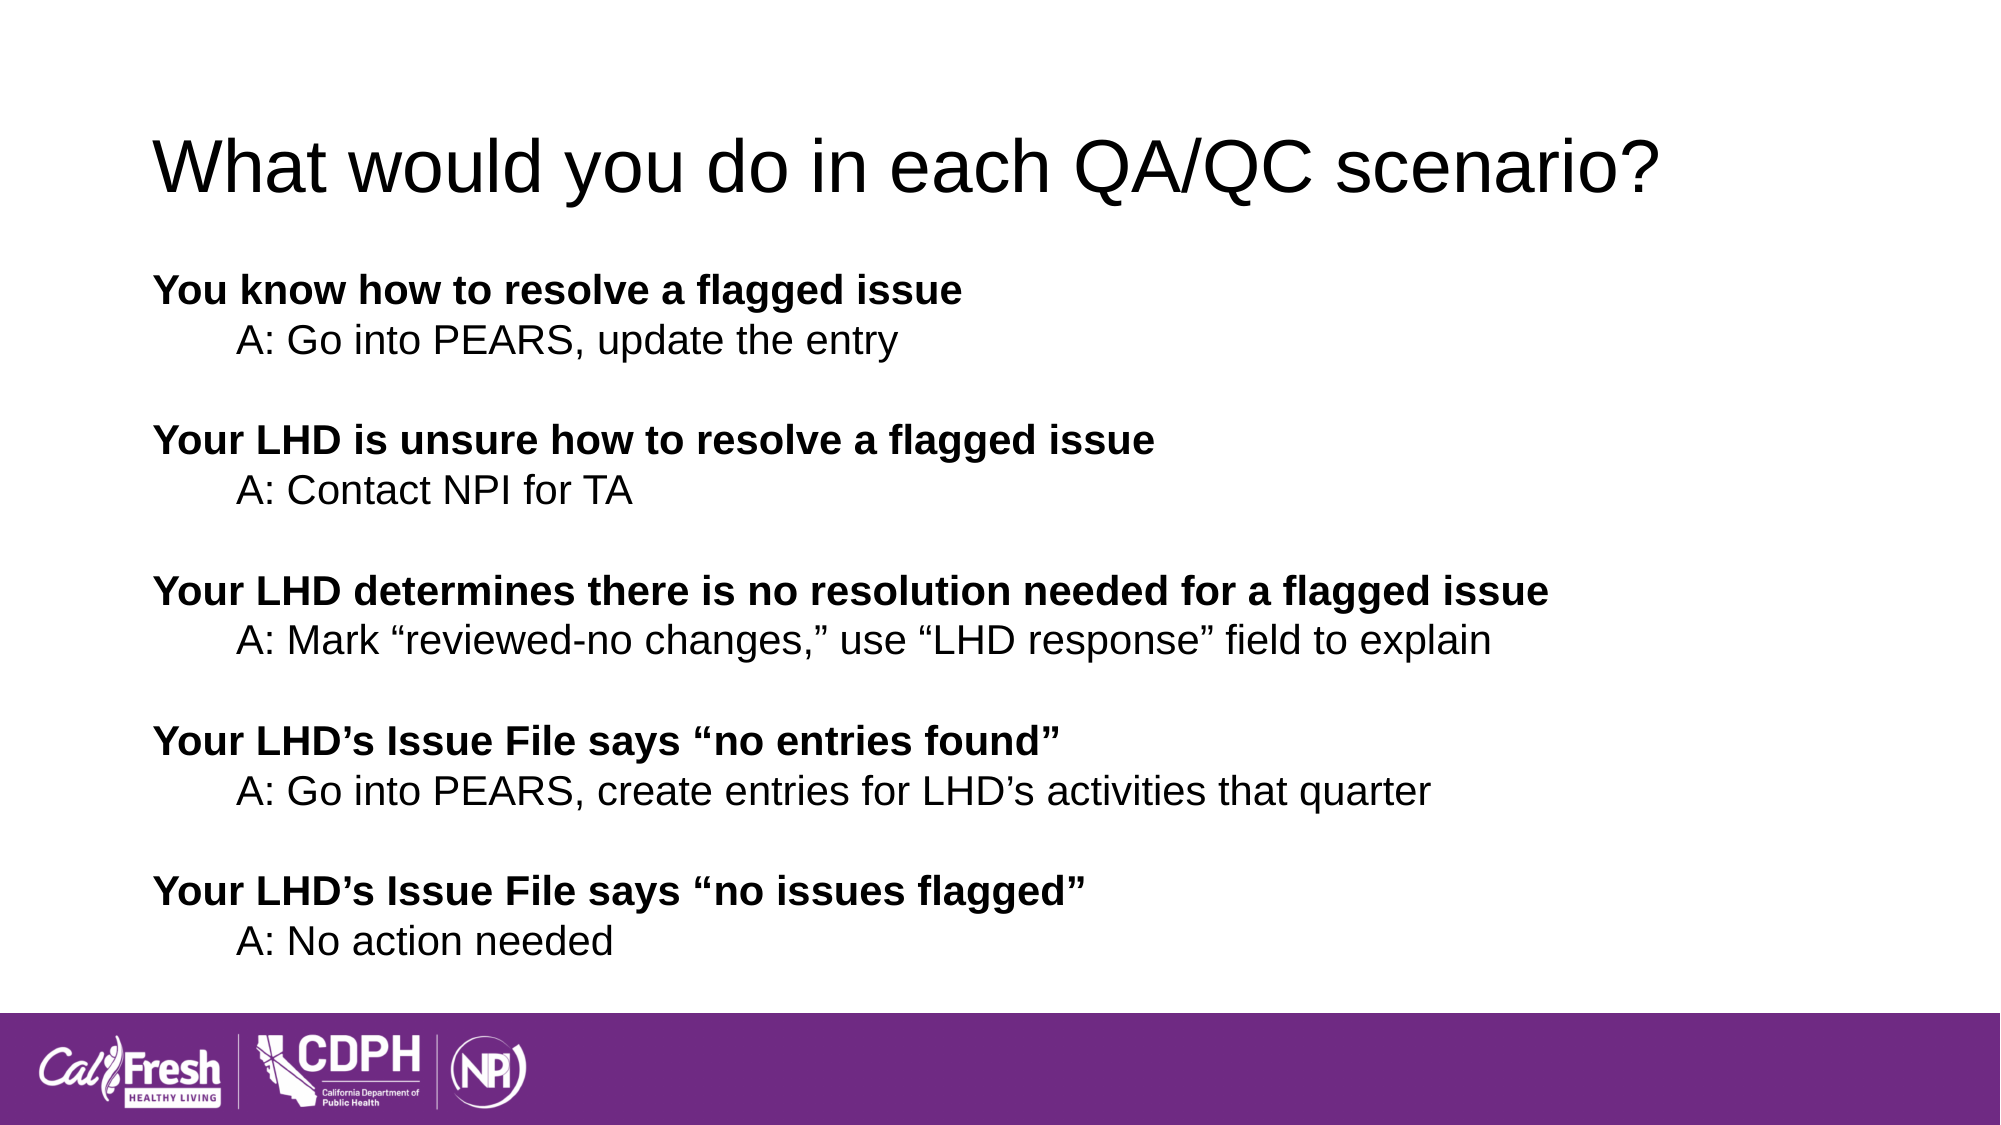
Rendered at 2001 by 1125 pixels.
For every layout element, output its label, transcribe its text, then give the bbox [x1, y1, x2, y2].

picture [0, 1013, 2000, 1125]
list You know how to resolve a flagged issue A: Go into PEARS, update the entry Your LHD is unsure how to resolve a flagged issue A: Contact NPI for TA Your LHD determines there is no resolution needed for a flagged issue A: Mark “reviewed-no changes,” use “LHD response” field to explain Your LHD’s Issue File says “no entries found” A: Go into PEARS, create entries for LHD’s activities that quarter Your LHD’s Issue File says “no issues flagged” A: No action needed [137, 255, 1863, 1014]
title What would you do in each QA/QC scenario? [137, 59, 1863, 255]
